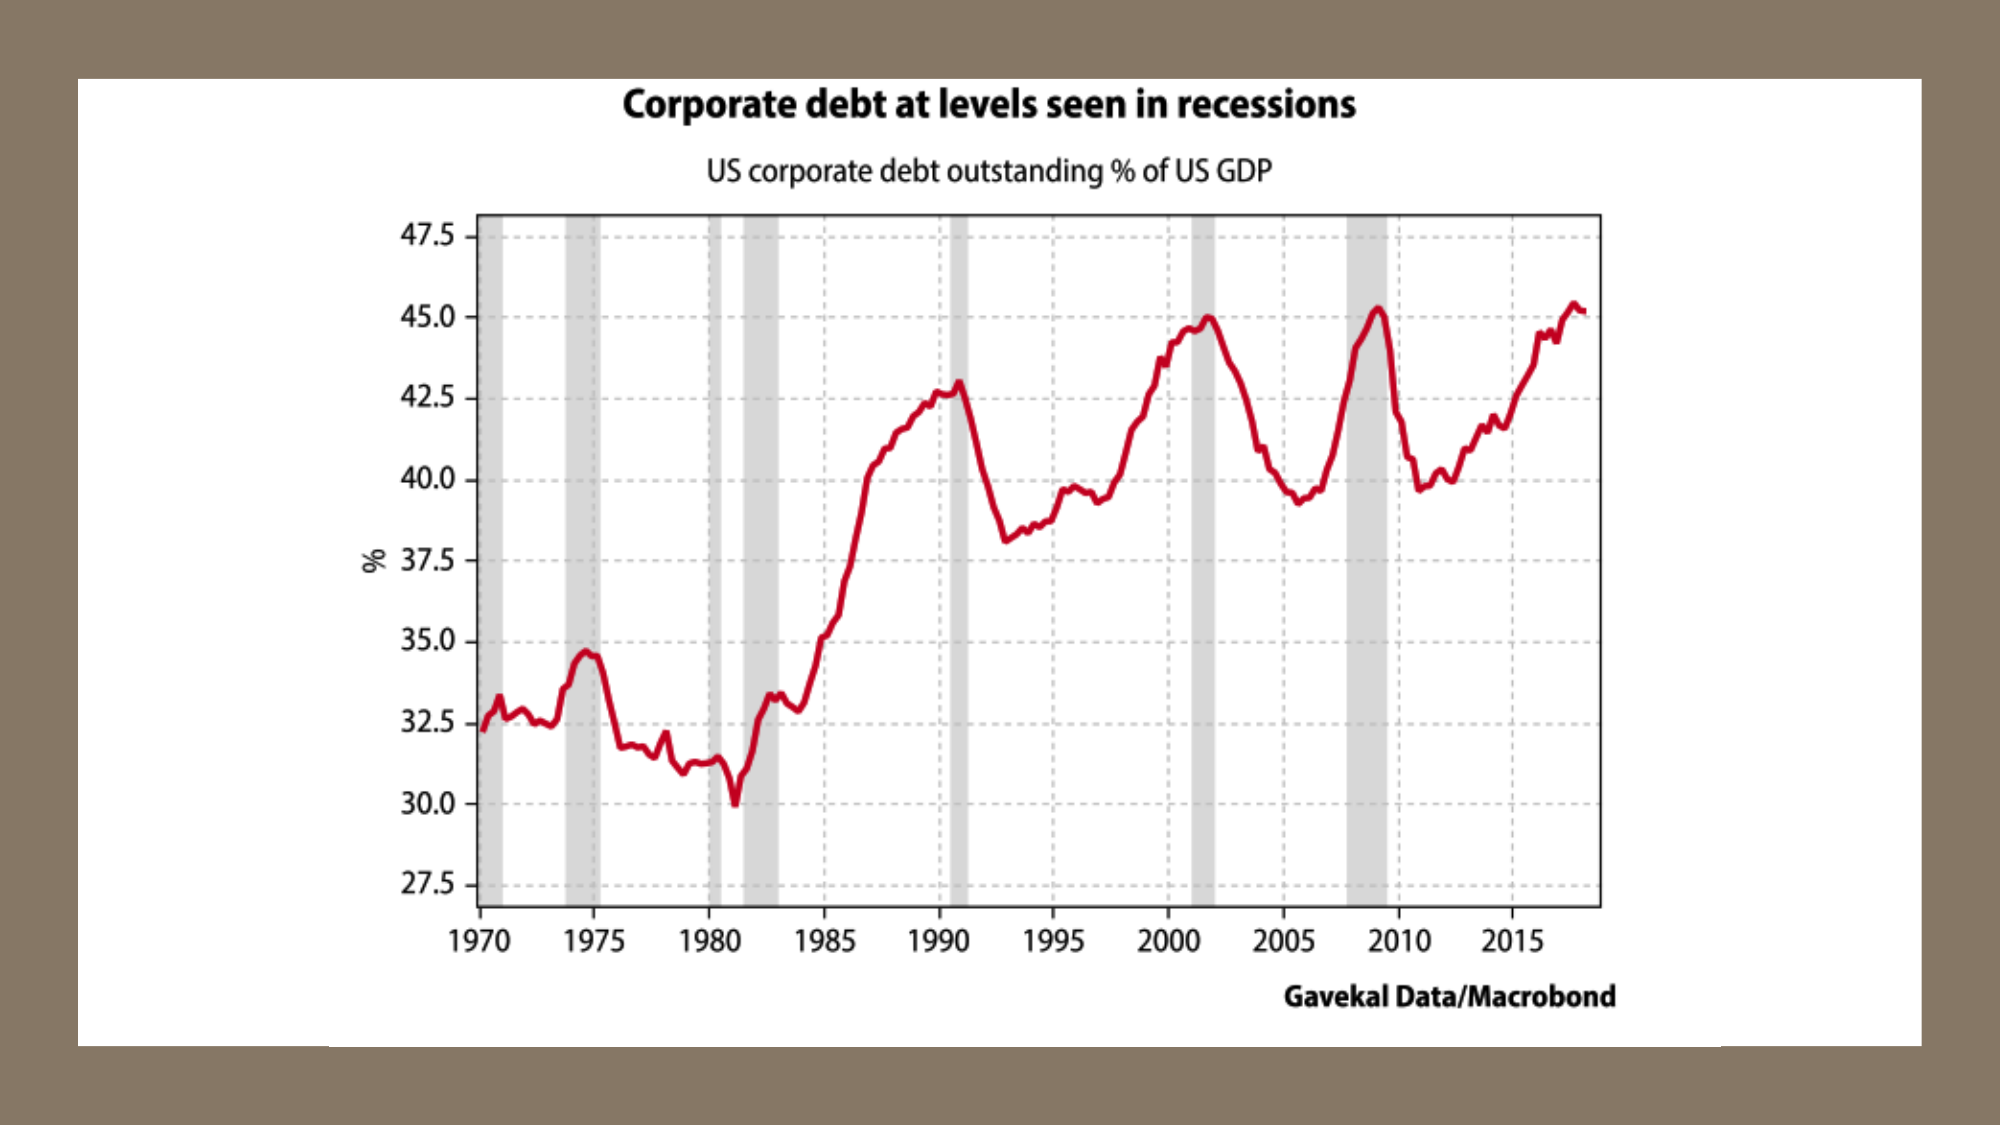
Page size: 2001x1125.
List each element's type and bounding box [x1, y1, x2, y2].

picture [329, 82, 1721, 1047]
text_box [0, 0, 2000, 1125]
text_box [77, 78, 1923, 1047]
